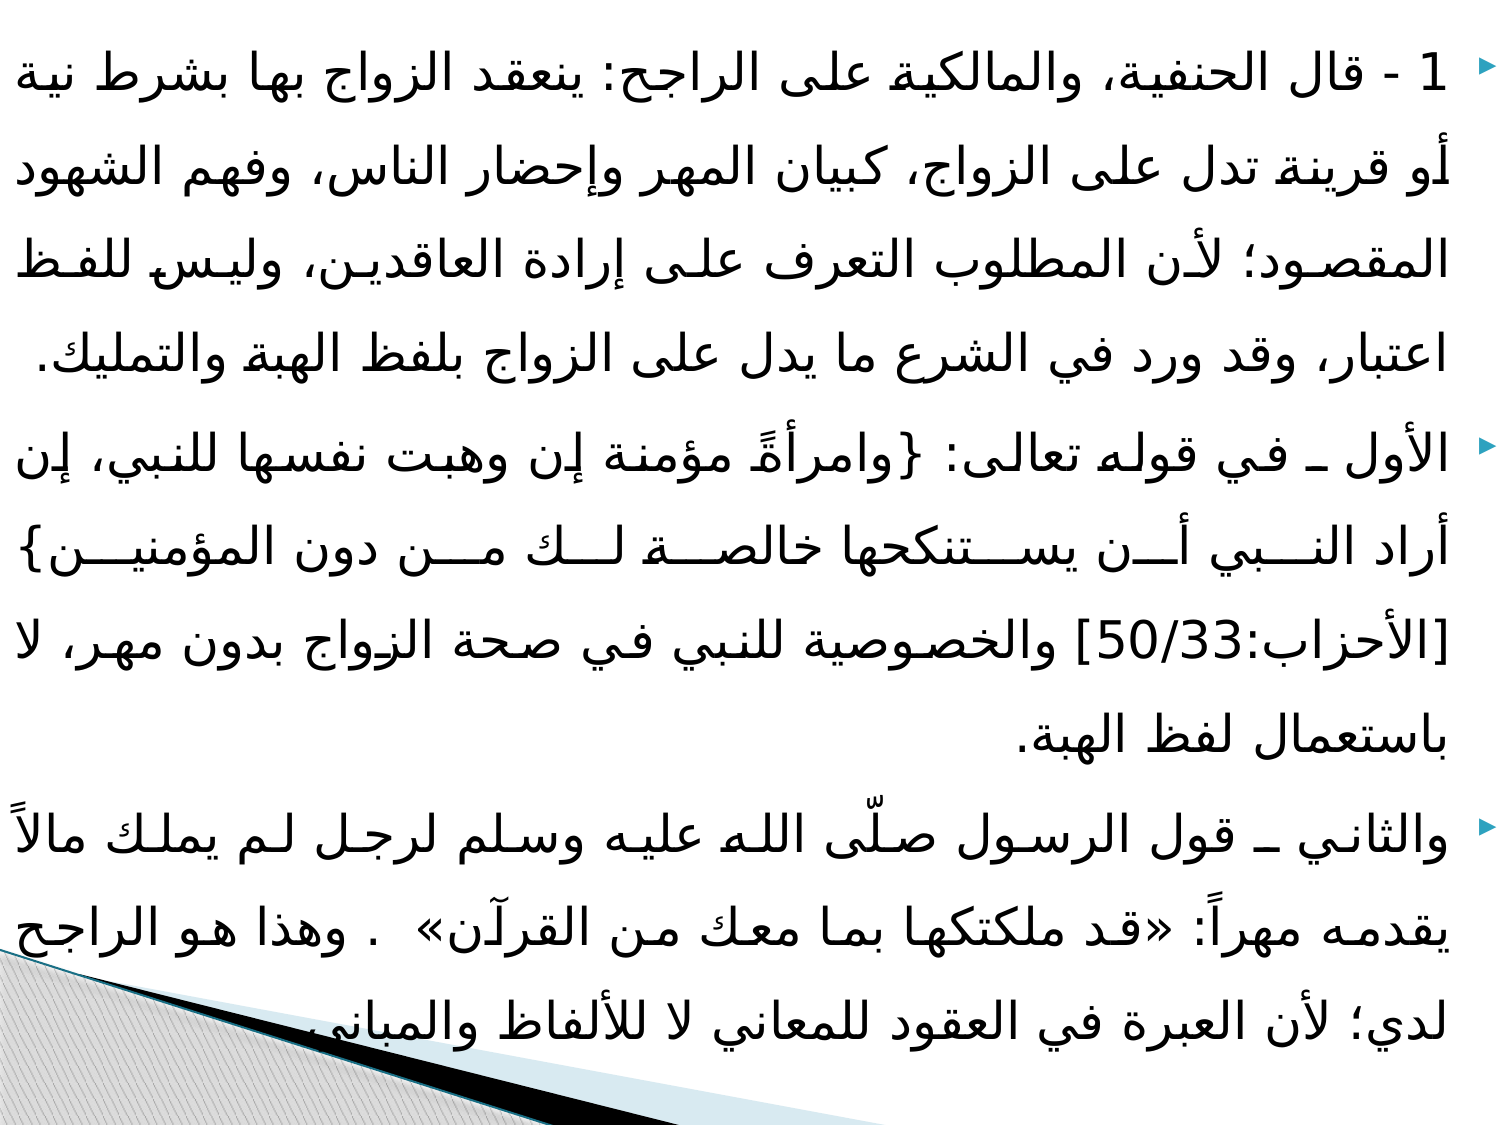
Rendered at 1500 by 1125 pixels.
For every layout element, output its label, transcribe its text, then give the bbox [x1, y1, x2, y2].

list 1 - قال الحنفية، والمالكية على الراجح: ينعقد الزواج بها بشرط نية أو قرينة تدل على الزواج، كبيان المهر وإحضار الناس، وفهم الشهود المقصود؛ لأن المطلوب التعرف على إرادة العاقدين، وليس للفظ اعتبار، وقد ورد في الشرع ما يدل على الزواج بلفظ الهبة والتمليك. الأول ـ في قوله تعالى: {وامرأةً مؤمنة إن وهبت نفسها للنبي، إن أراد النبي أن يستنكحها خالصة لك من دون المؤمنين} [الأحزاب:50/33] والخصوصية للنبي في صحة الزواج بدون مهر، لا باستعمال لفظ الهبة. والثاني ـ قول الرسول صلّى الله عليه وسلم لرجل لم يملك مالاً يقدمه مهراً: «قد ملكتكها بما معك من القرآن» . وهذا هو الراجح لدي؛ لأن العبرة في العقود للمعاني لا للألفاظ والمباني. [0, 0, 1500, 1125]
